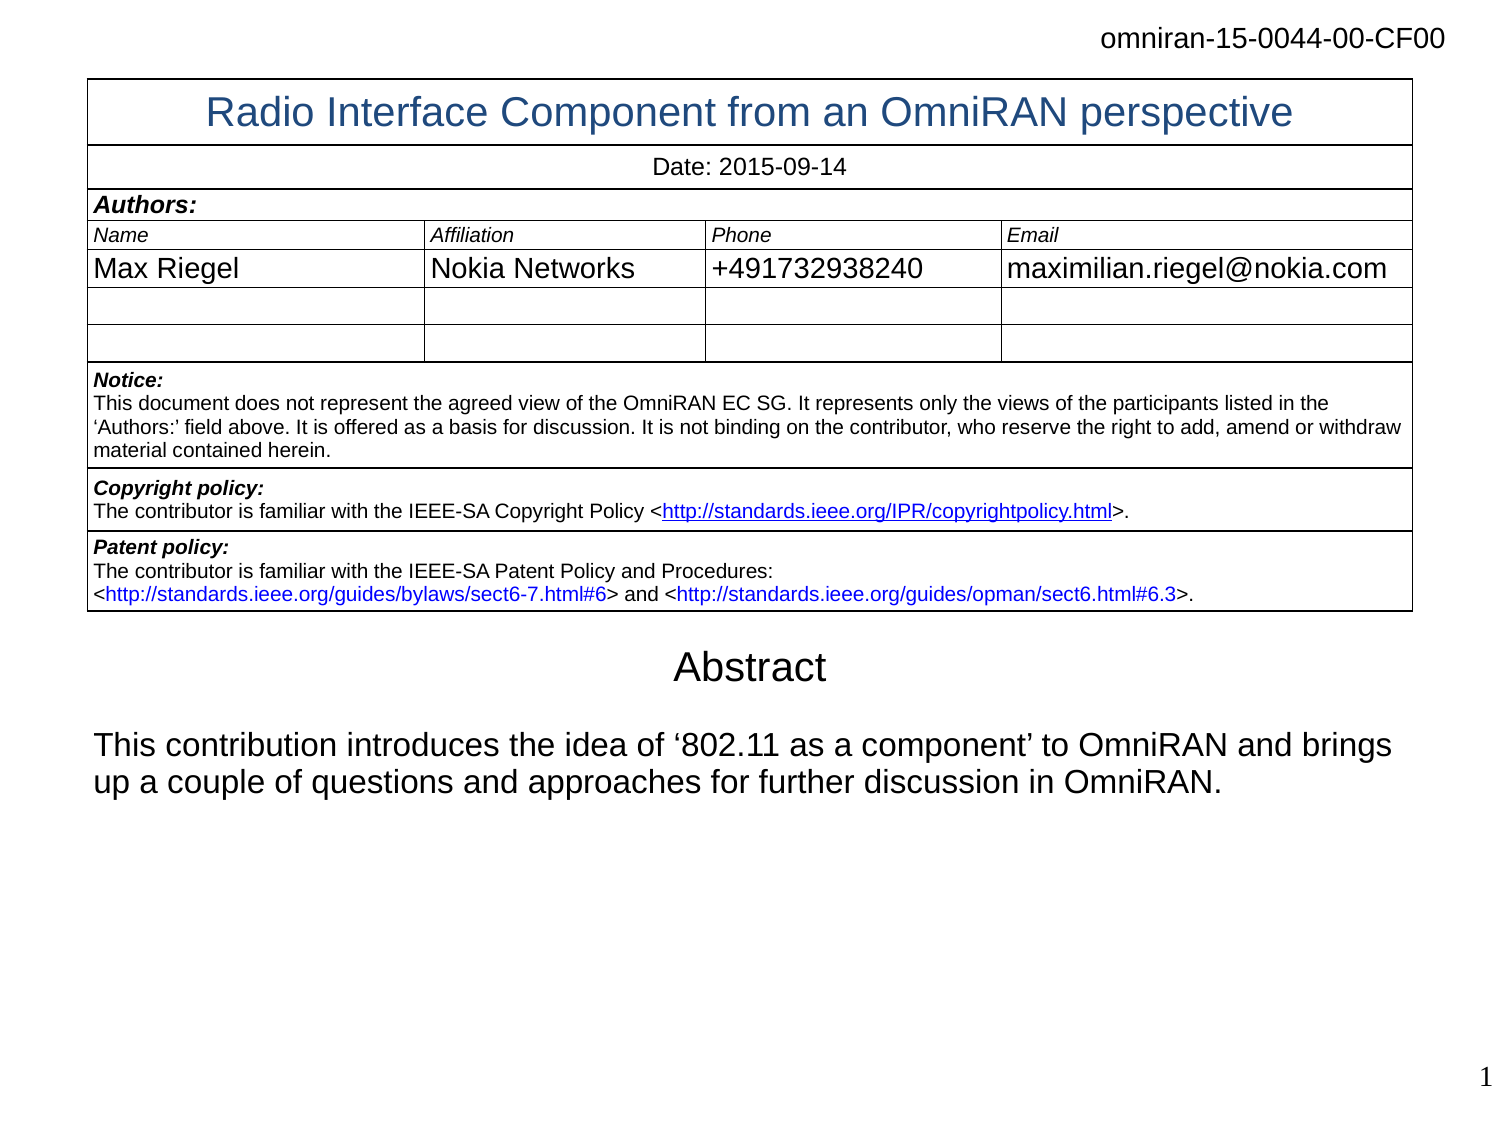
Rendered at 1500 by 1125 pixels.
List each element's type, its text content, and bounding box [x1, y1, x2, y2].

table_cell [88, 325, 424, 361]
table_header Radio Interface Component from an OmniRAN perspective [88, 80, 1412, 144]
table_cell Copyright policy: The contributor is familiar with the IEEE-SA Copyright Policy <http://standards.ieee.org/IPR/copyrightpolicy.html>. [88, 469, 1412, 530]
table_cell [425, 325, 705, 361]
table_cell Authors: [88, 190, 1412, 220]
table_cell [706, 325, 1001, 361]
table_cell [1002, 325, 1412, 361]
table_cell [1002, 288, 1412, 324]
table_cell [88, 288, 424, 324]
table_cell Name [88, 221, 424, 249]
table_cell Max Riegel [88, 250, 424, 287]
table_cell Nokia Networks [425, 250, 705, 287]
table_cell maximilian.riegel@nokia.com [1002, 250, 1412, 287]
table_cell +491732938240 [706, 250, 1001, 287]
table_cell Email [1002, 221, 1412, 249]
table_cell Phone [706, 221, 1001, 249]
text_box Abstract This contribution introduces the idea of ‘802.11 as a component’ to OmniRAN and brings up a couple of questions and approaches for further discussion in OmniRAN. [87, 637, 1413, 1025]
table_cell Date: 2015-09-14 [88, 146, 1412, 188]
table_cell Patent policy: The contributor is familiar with the IEEE-SA Patent Policy and Procedures: <http://standards.ieee.org/guides/bylaws/sect6-7.html#6> and <http://standards.ieee.org/guides/opman/sect6.html#6.3>. [88, 532, 1412, 610]
table_cell [706, 288, 1001, 324]
table_cell [425, 288, 705, 324]
table_cell Affiliation [425, 221, 705, 249]
table_cell Notice: This document does not represent the agreed view of the OmniRAN EC SG. It represents only the views of the participants listed in the ‘Authors:’ field above. It is offered as a basis for discussion. It is not binding on the contributor, who reserve the right to add, amend or withdraw material contained herein. [88, 363, 1412, 467]
